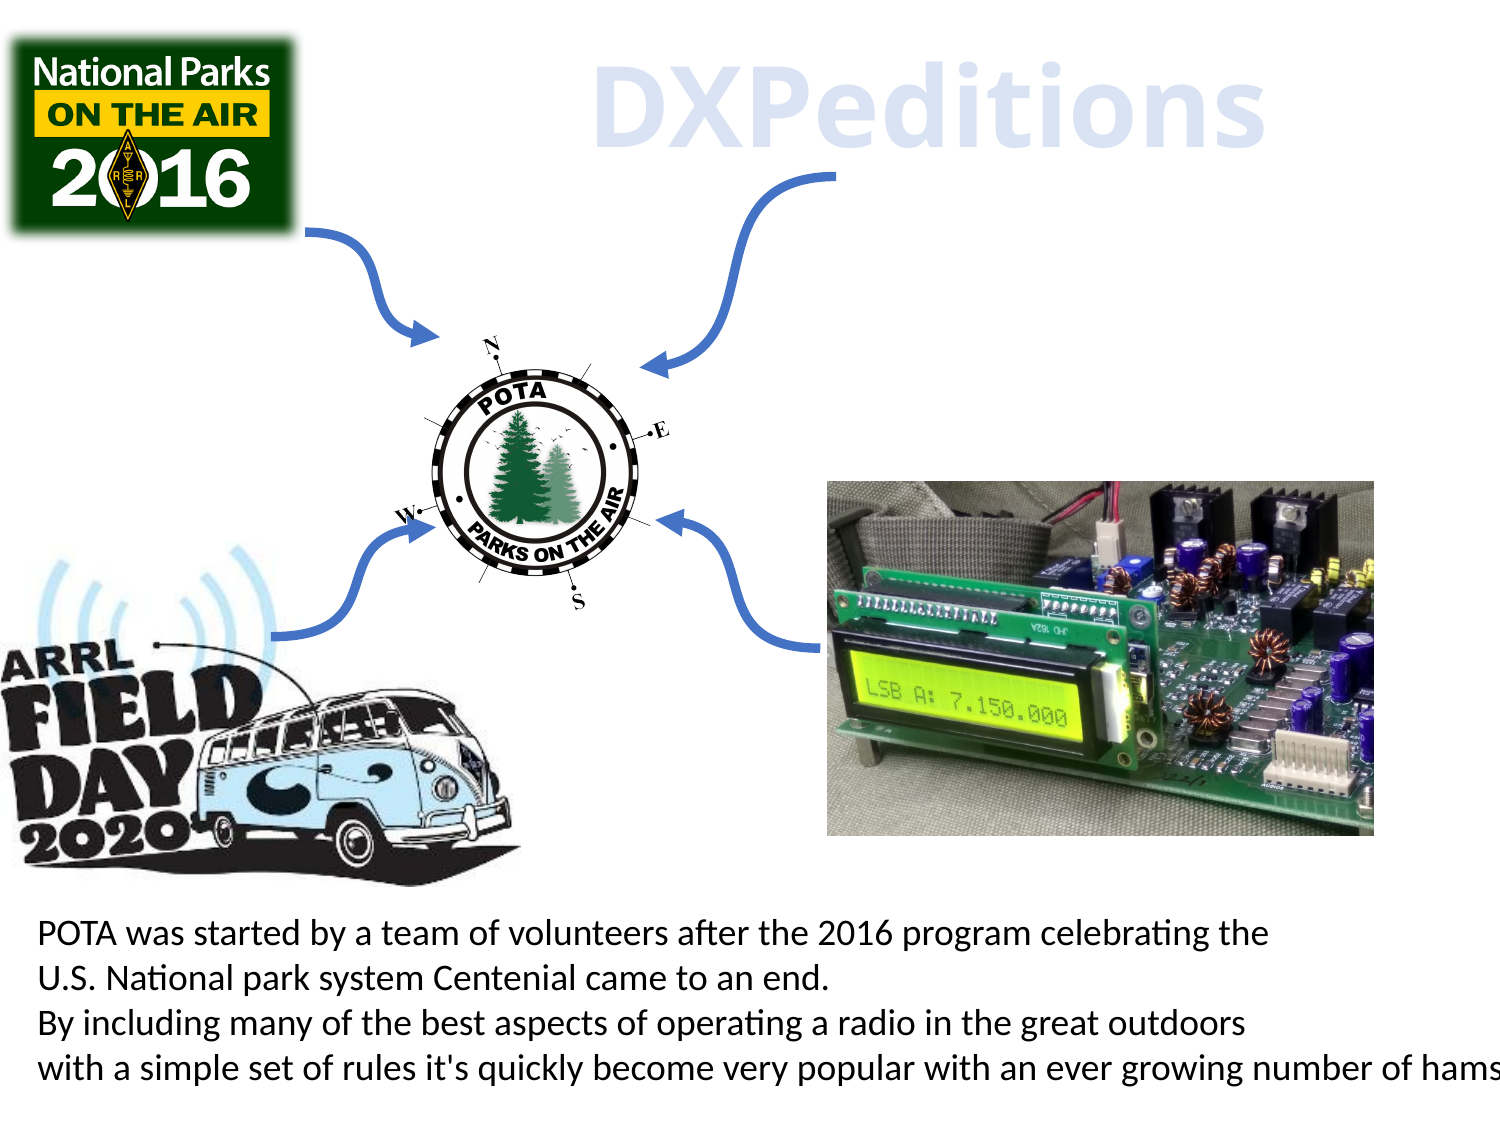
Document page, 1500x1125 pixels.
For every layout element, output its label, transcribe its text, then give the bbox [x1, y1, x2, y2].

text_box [270, 527, 436, 637]
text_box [655, 519, 821, 649]
text_box POTA was started by a team of volunteers after the 2016 program celebrating the U.S. National park system Centenial came to an end. By including many of the best aspects of operating a radio in the great outdoors with a simple set of rules it's quickly become very popular with an ever growing number of hams. [22, 900, 1500, 1125]
picture [827, 481, 1374, 836]
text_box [305, 232, 440, 338]
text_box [639, 176, 837, 368]
picture [0, 327, 682, 887]
picture [0, 26, 306, 246]
text_box DXPeditions [572, 27, 1284, 178]
